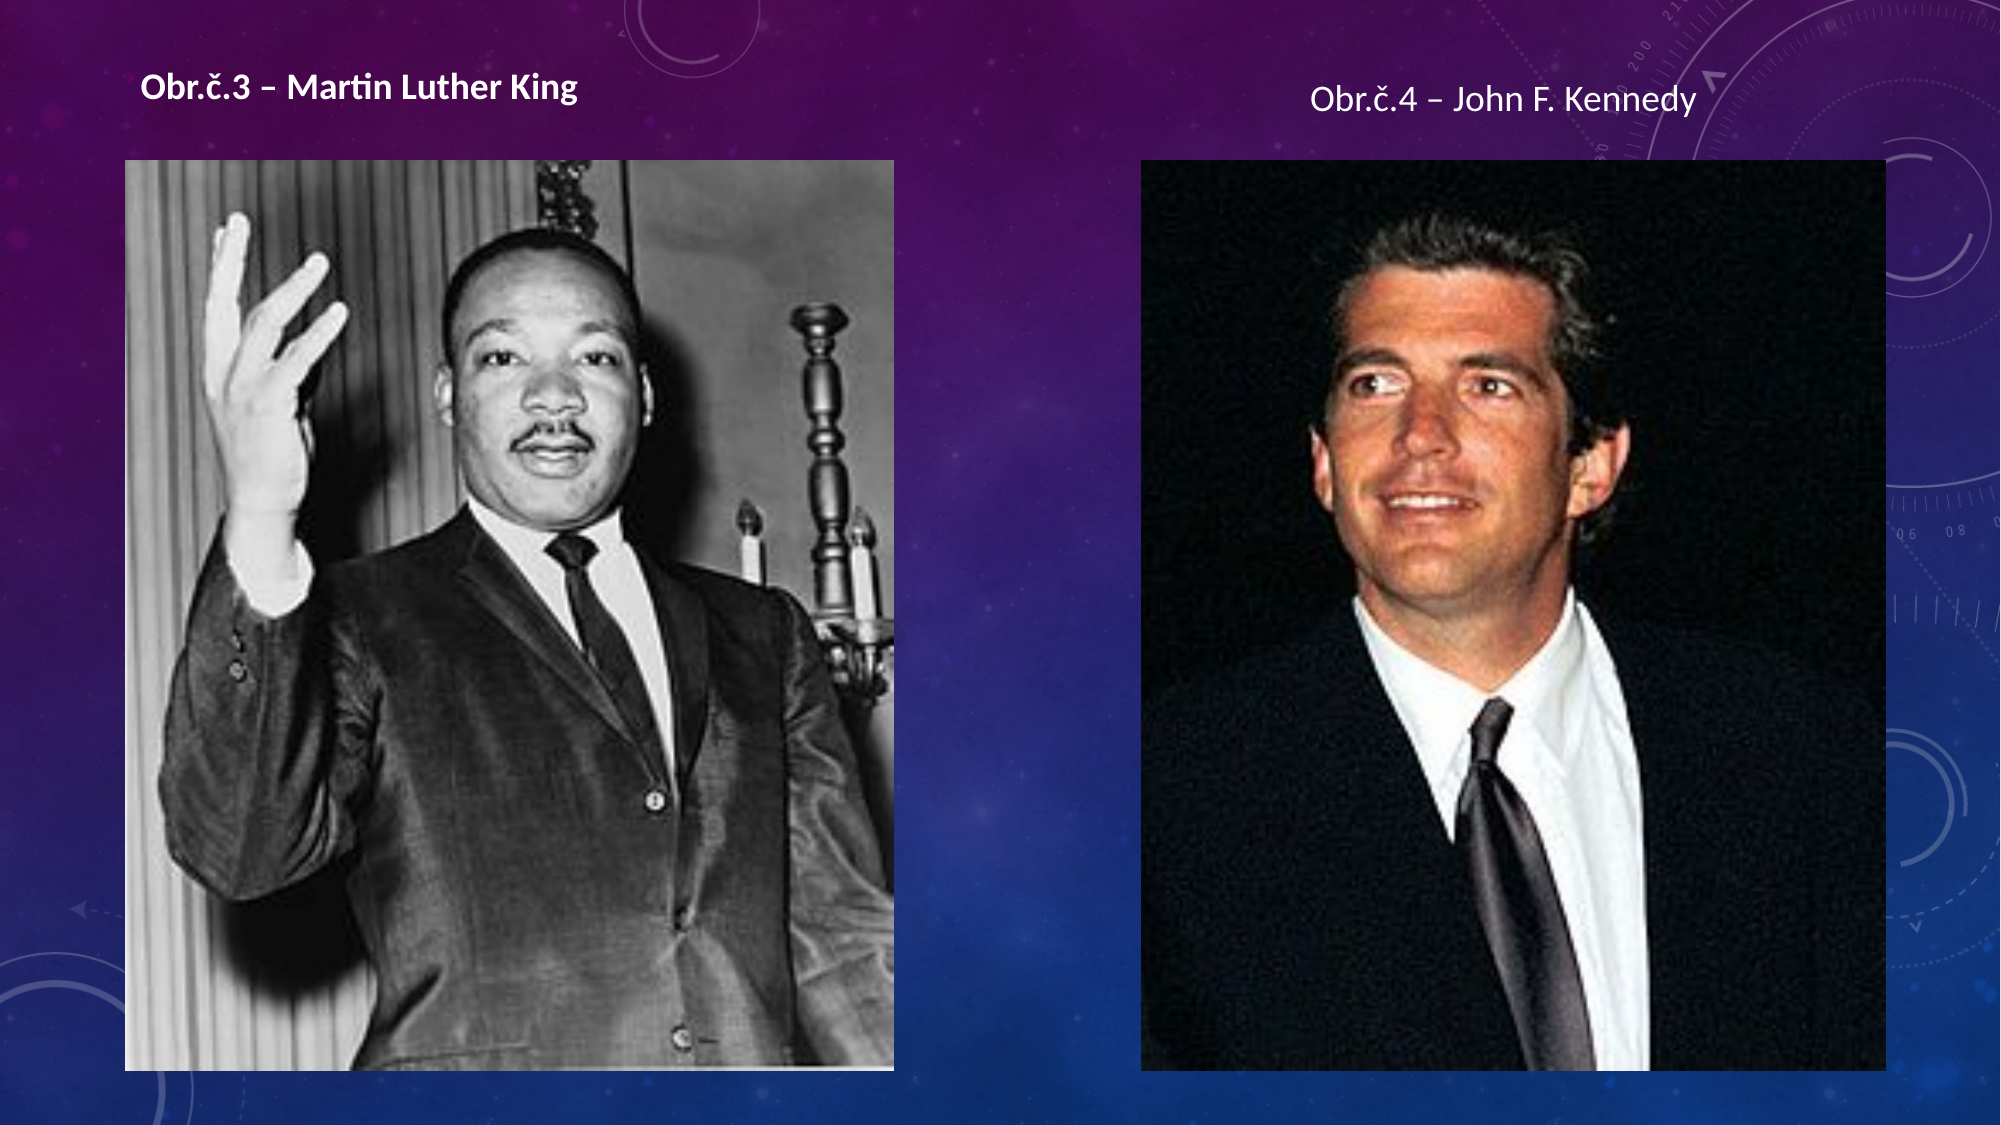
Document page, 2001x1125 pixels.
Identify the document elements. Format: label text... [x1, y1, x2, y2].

text_box Obr.č.4 – John F. Kennedy [1295, 66, 1827, 127]
picture [0, 0, 2001, 1125]
text_box Obr.č.3 – Martin Luther King [125, 54, 693, 115]
